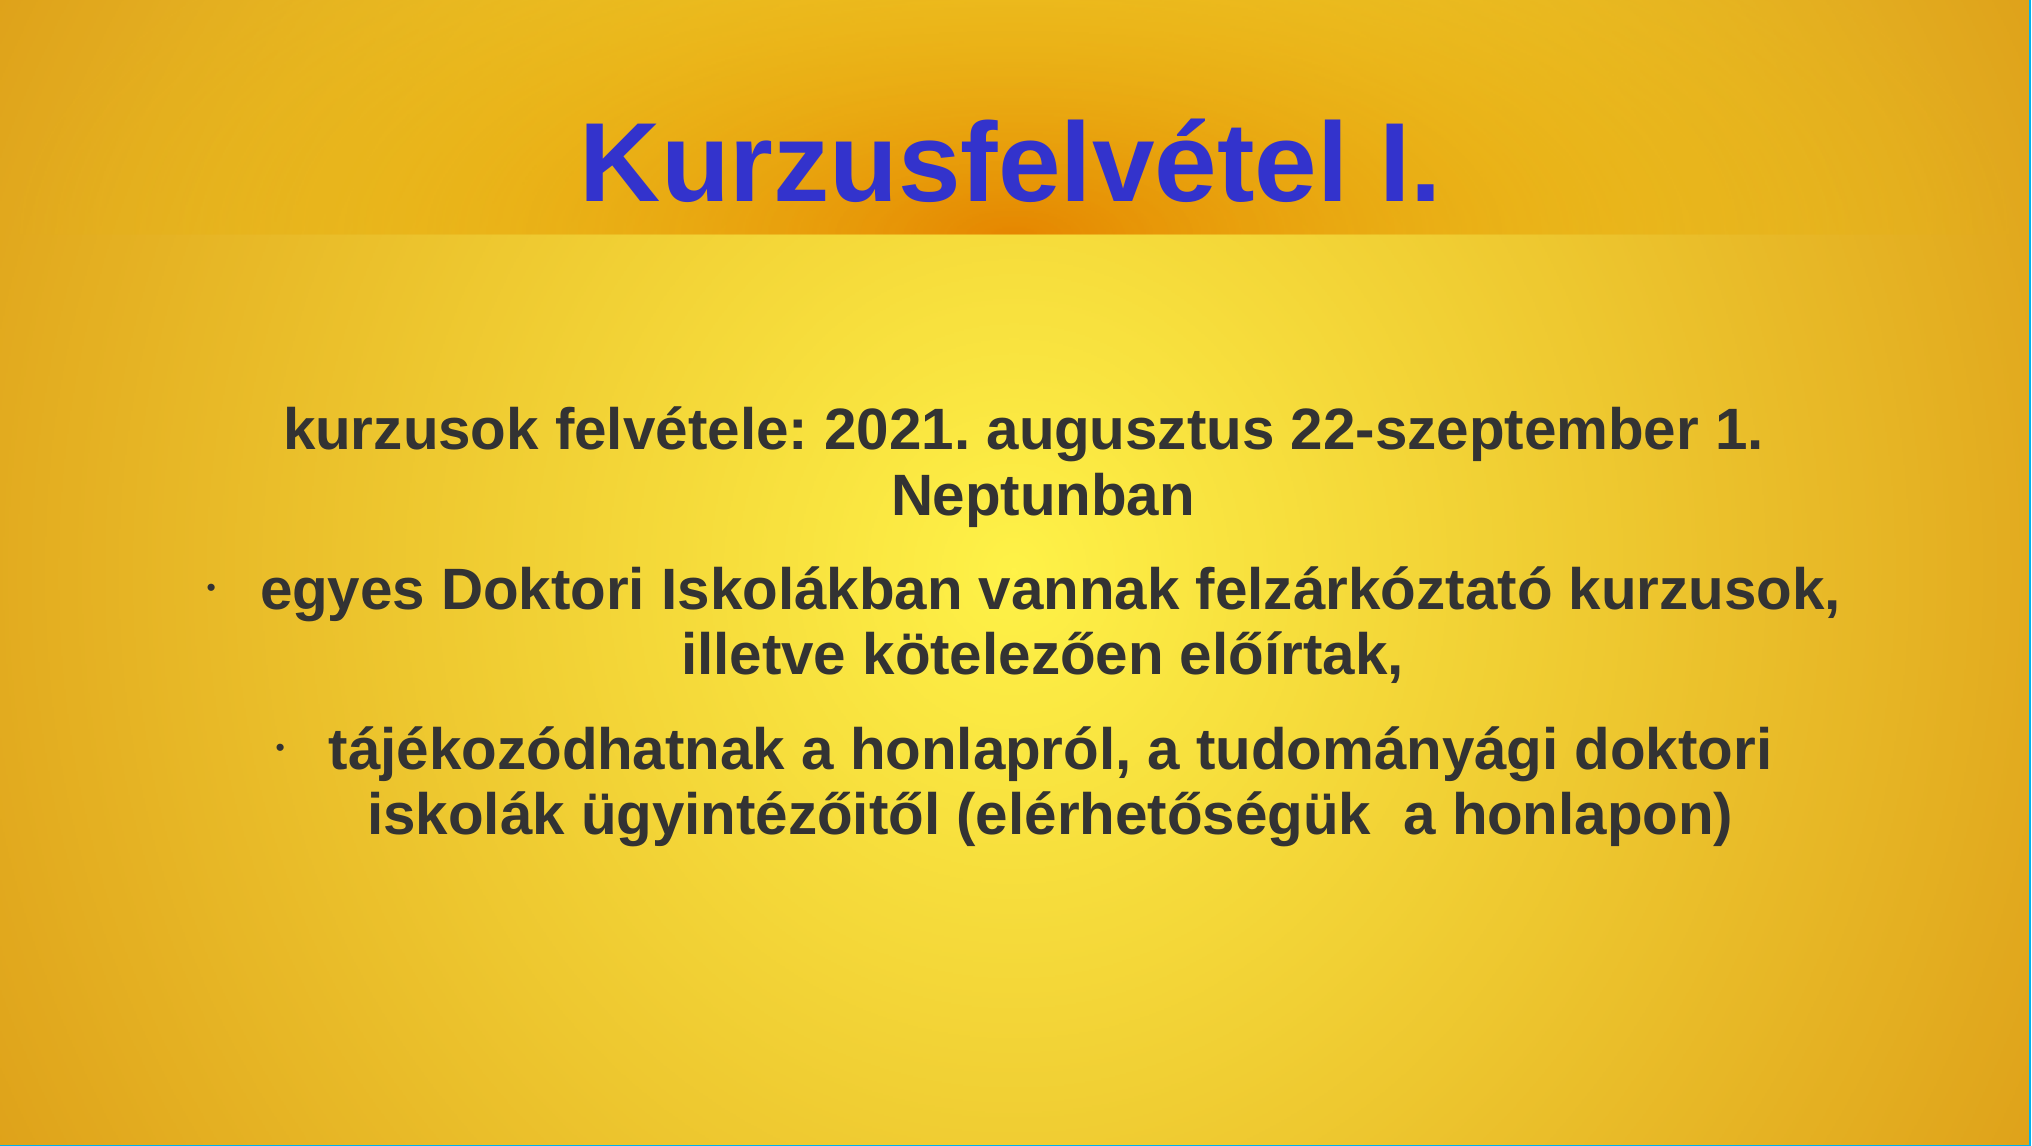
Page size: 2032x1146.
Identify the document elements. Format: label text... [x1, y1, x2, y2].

title Kurzusfelvétel I. [96, 64, 1926, 257]
list kurzusok felvétele: 2021. augusztus 22-szeptember 1. Neptunban egyes Doktori Iskolákban vannak felzárkóztató kurzusok, illetve kötelezően előírtak, tájékozódhatnak a honlapról, a tudományági doktori iskolák ügyintézőitől (elérhetőségük a honlapon) [165, 283, 1867, 1117]
